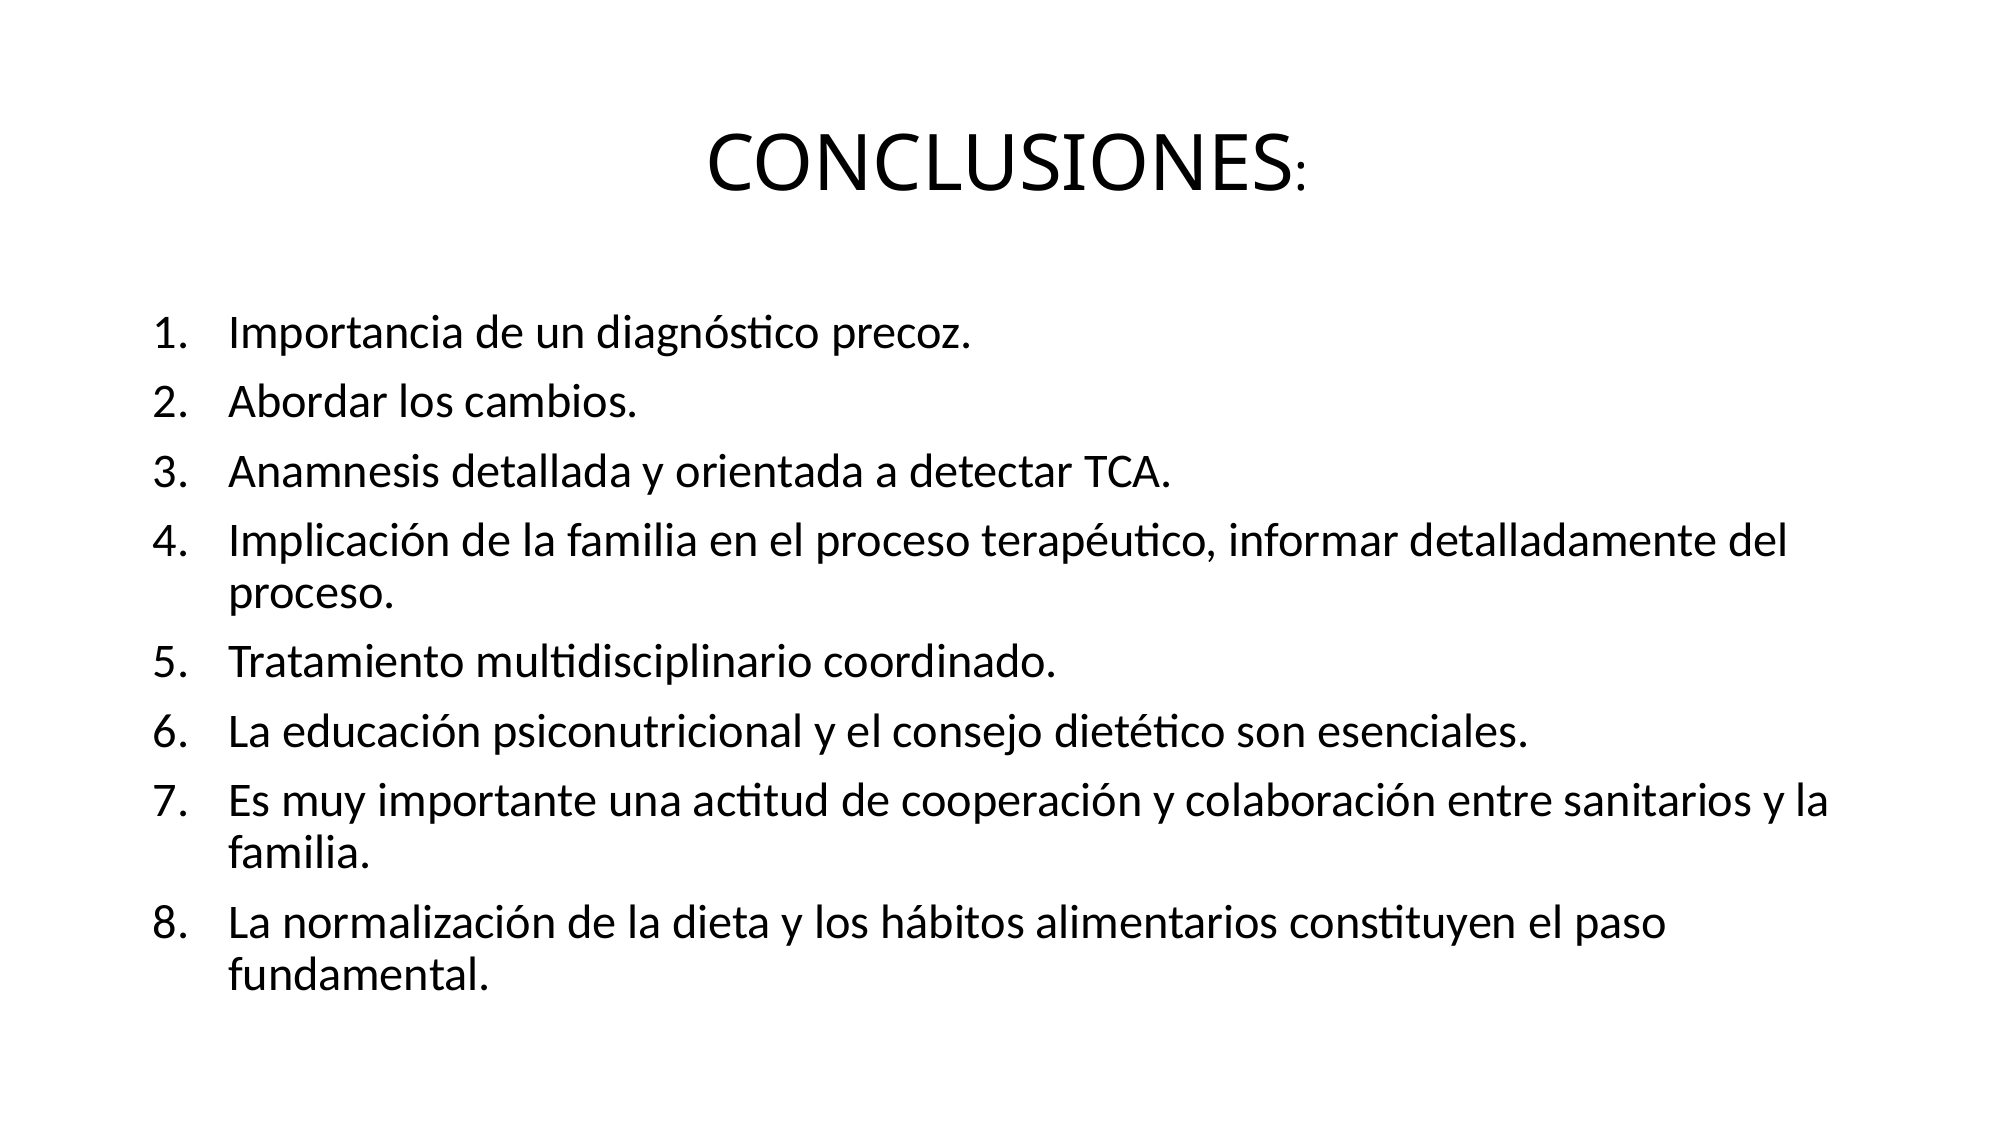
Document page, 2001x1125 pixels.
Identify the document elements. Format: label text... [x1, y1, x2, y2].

title CONCLUSIONES: [137, 59, 1863, 278]
list Importancia de un diagnóstico precoz. Abordar los cambios. Anamnesis detallada y orientada a detectar TCA. Implicación de la familia en el proceso terapéutico, informar detalladamente del proceso. Tratamiento multidisciplinario coordinado. La educación psiconutricional y el consejo dietético son esenciales. Es muy importante una actitud de cooperación y colaboración entre sanitarios y la familia. La normalización de la dieta y los hábitos alimentarios constituyen el paso fundamental. [137, 299, 1863, 1014]
